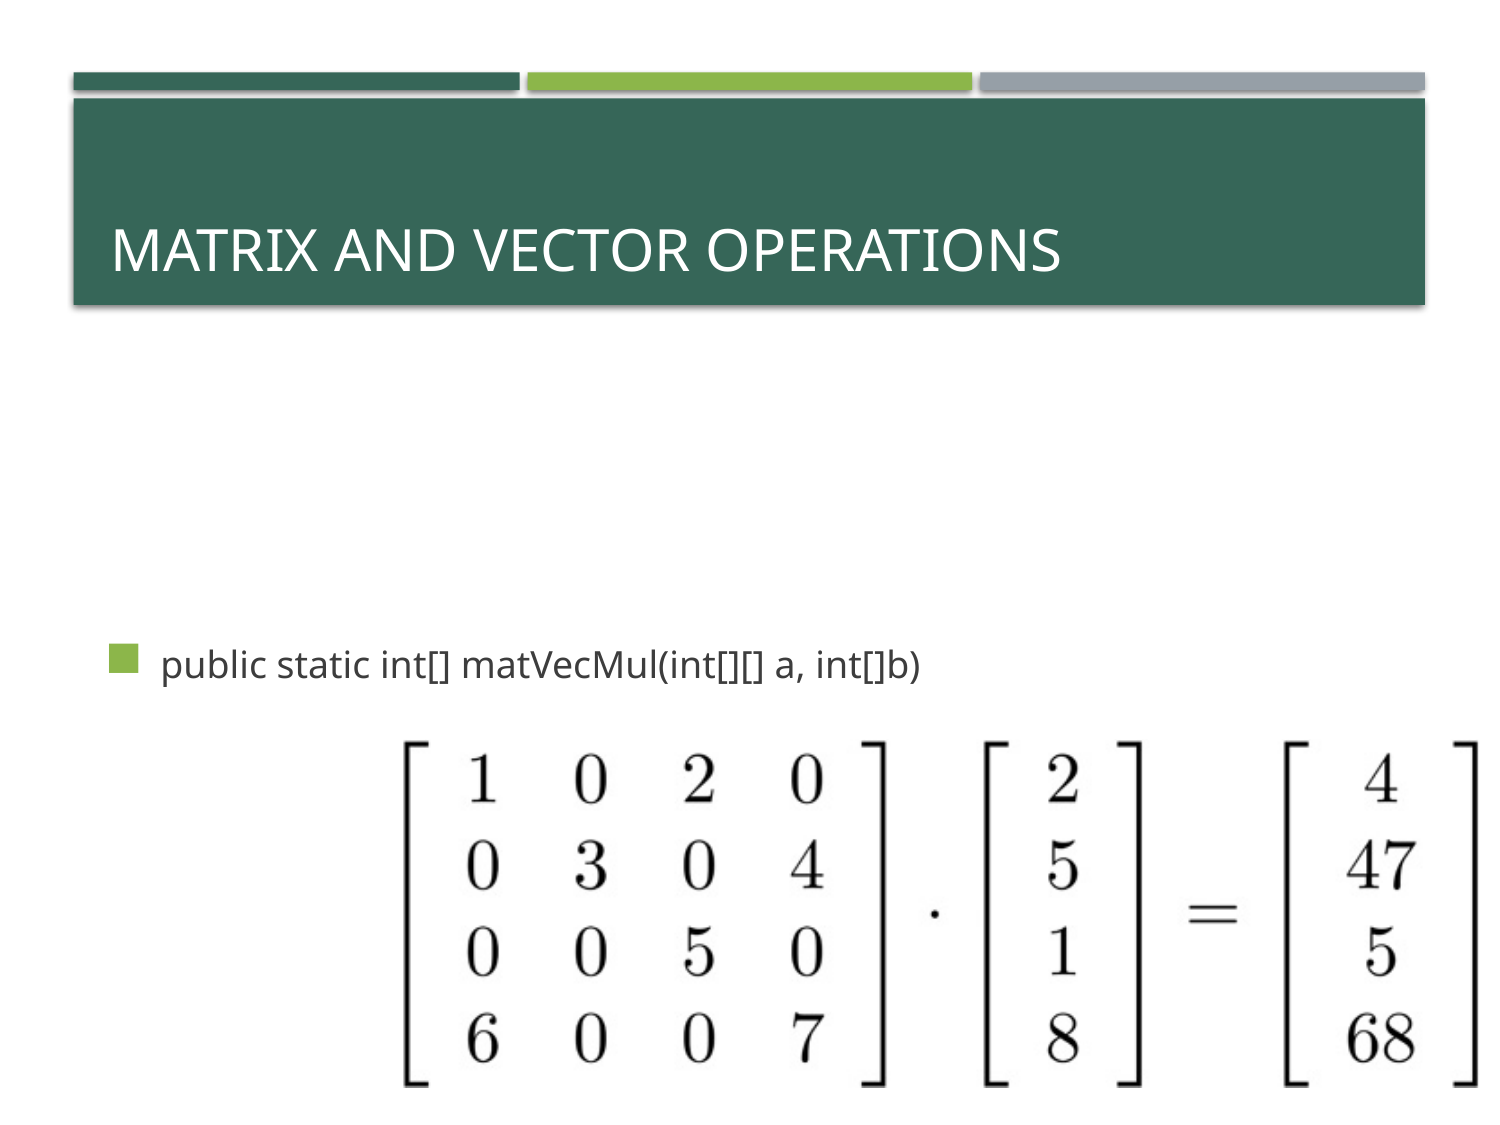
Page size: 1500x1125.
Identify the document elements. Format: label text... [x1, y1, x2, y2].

list public static int[] matVecMul(int[][] a, int[]b) [95, 365, 1406, 962]
picture [401, 739, 1481, 1089]
title Matrix and Vector Operations [95, 112, 1406, 291]
